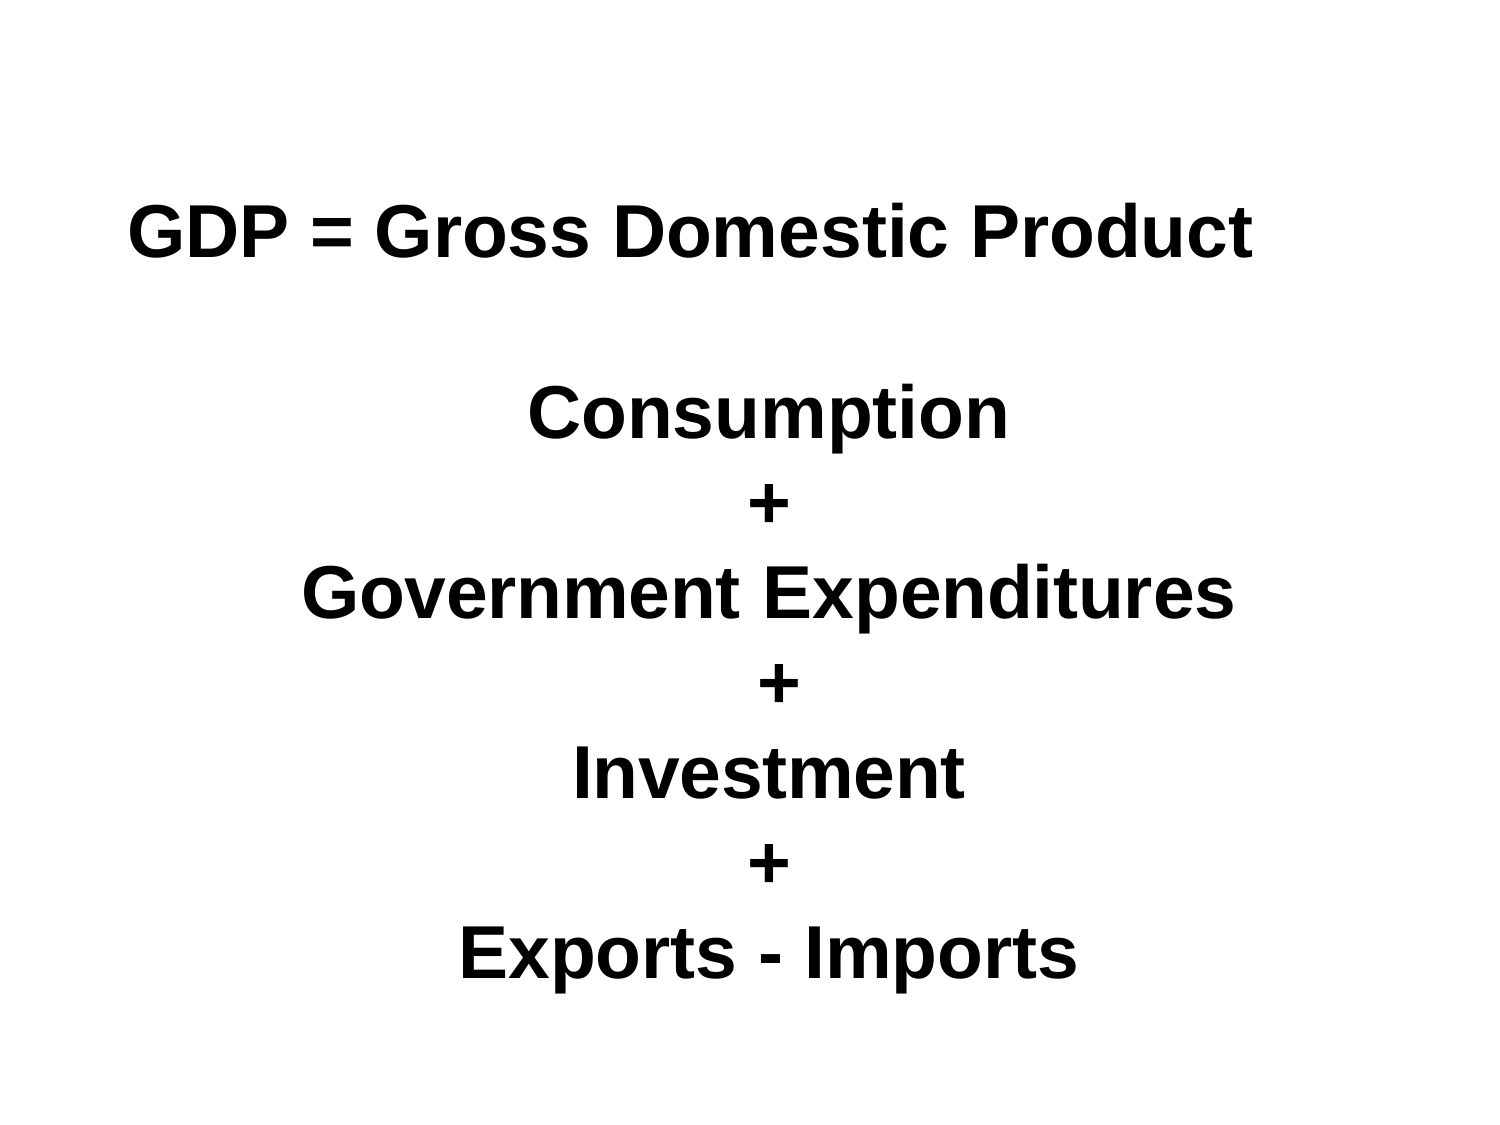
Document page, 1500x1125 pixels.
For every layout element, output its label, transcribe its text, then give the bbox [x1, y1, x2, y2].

list Consumption + Government Expenditures + Investment + Exports - Imports [36, 291, 1400, 1001]
title GDP = Gross Domestic Product [125, 180, 1388, 291]
